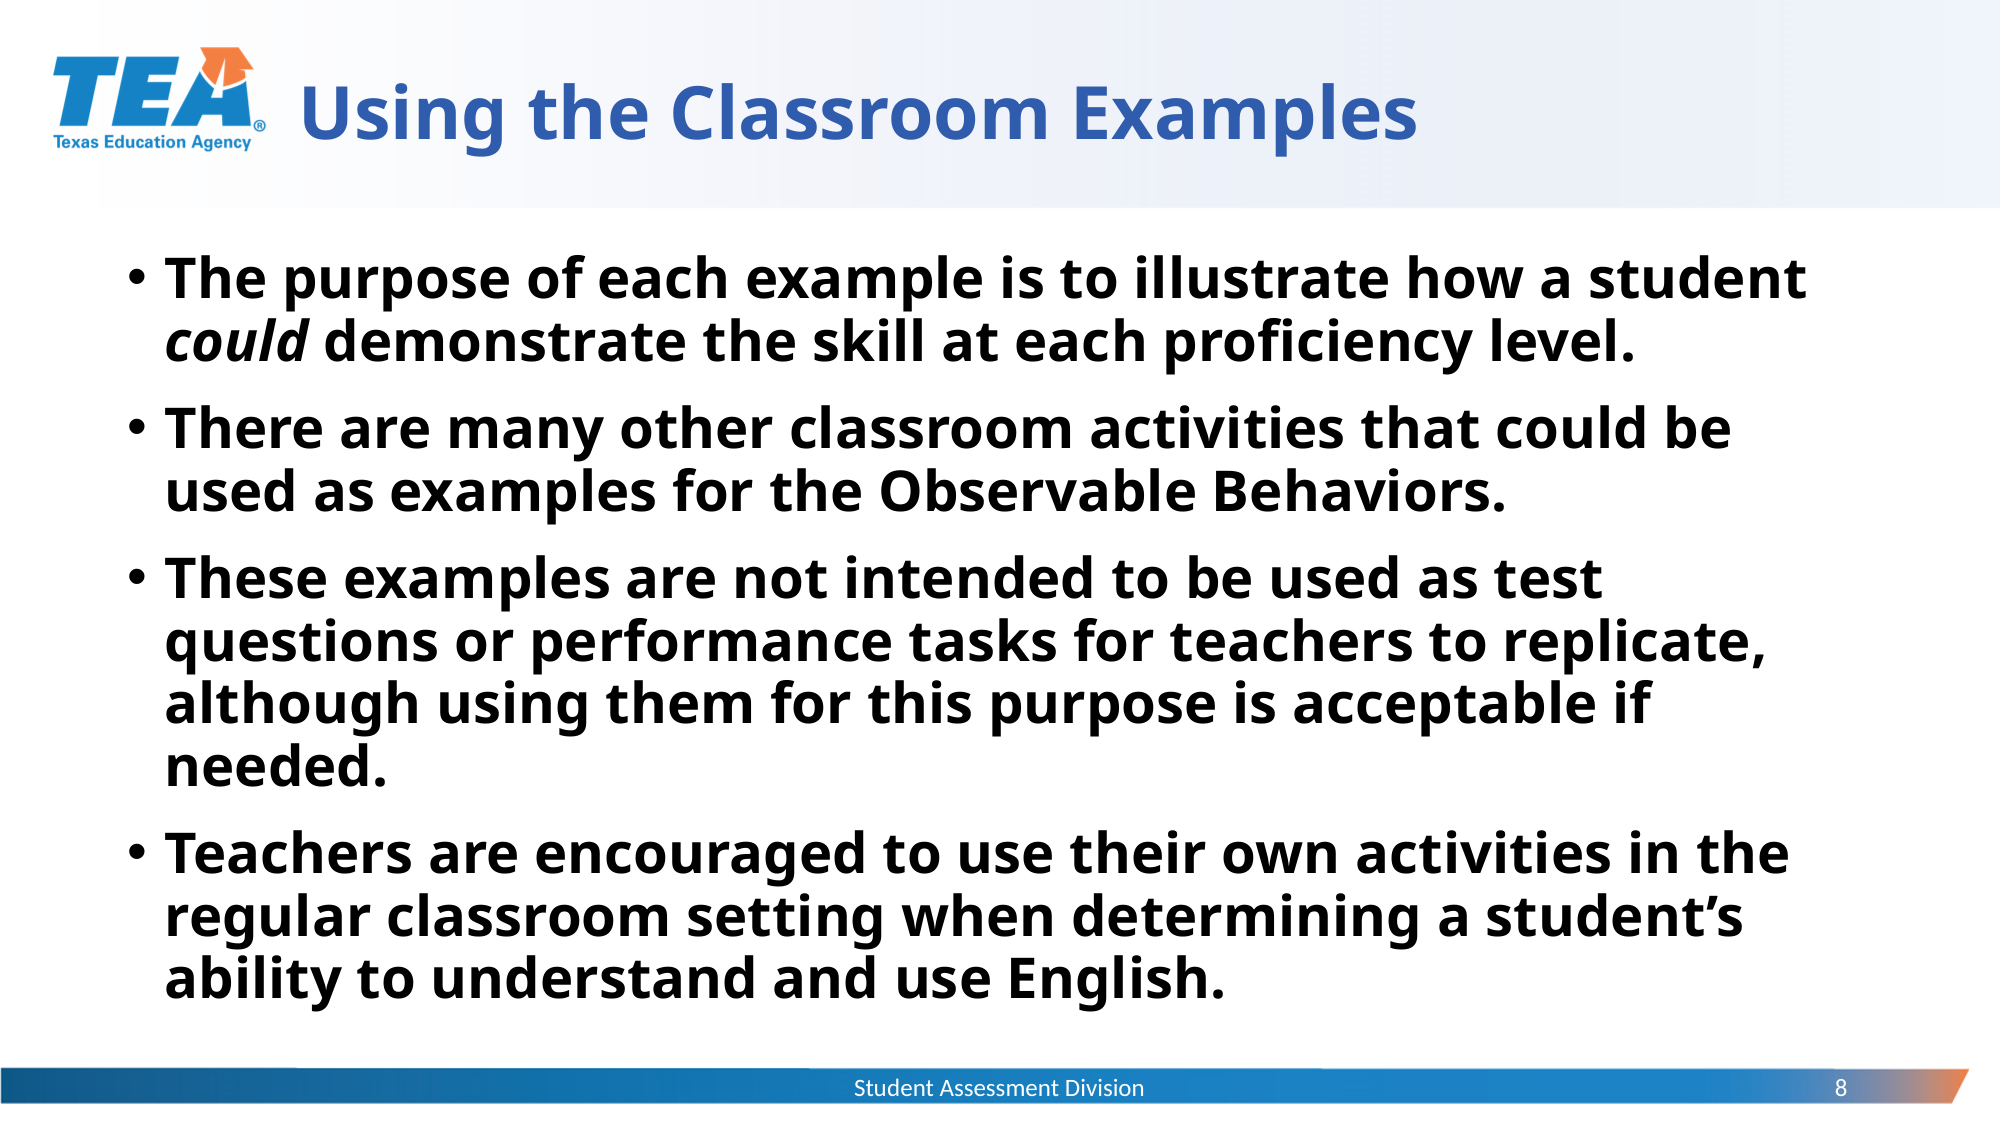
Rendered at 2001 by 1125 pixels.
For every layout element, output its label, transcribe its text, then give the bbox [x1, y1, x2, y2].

slide_number 8 [1412, 1071, 1863, 1103]
title Using the Classroom Examples [282, 57, 1437, 174]
picture [0, 0, 2001, 1125]
footer Student Assessment Division [662, 1071, 1338, 1103]
list The purpose of each example is to illustrate how a student could demonstrate the skill at each proficiency level. There are many other classroom activities that could be used as examples for the Observable Behaviors. These examples are not intended to be used as test questions or performance tasks for teachers to replicate, although using them for this purpose is acceptable if needed. Teachers are encouraged to use their own activities in the regular classroom setting when determining a student’s ability to understand and use English. [112, 239, 1888, 1041]
